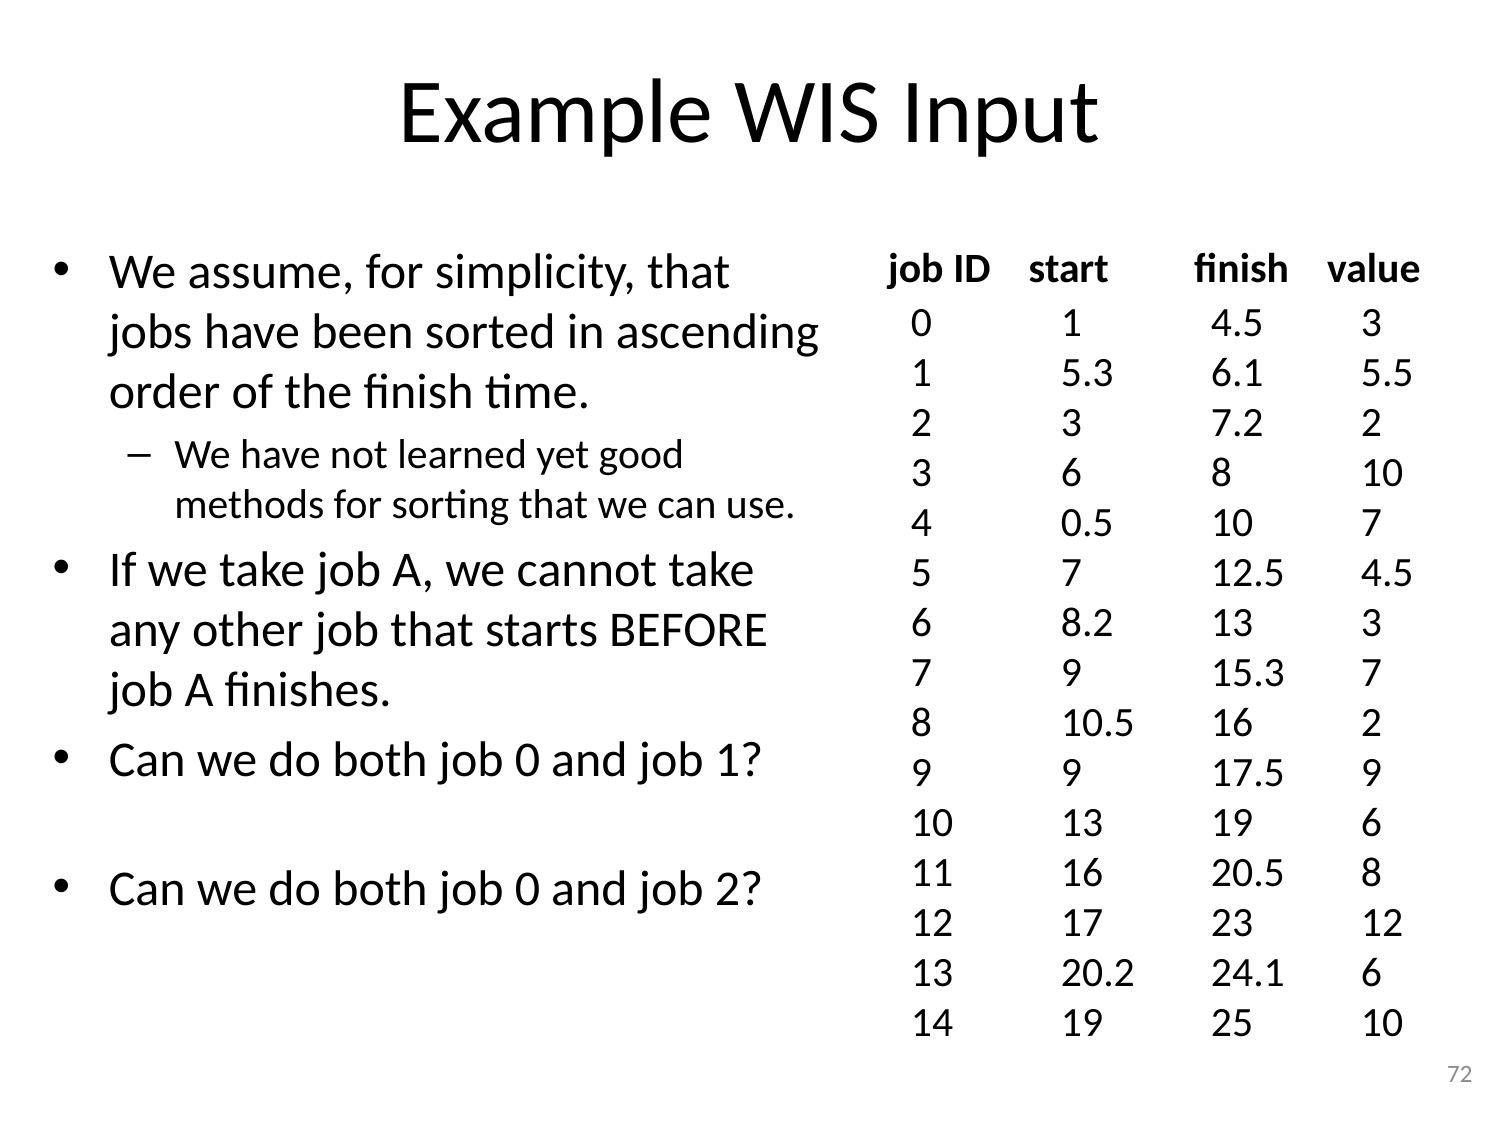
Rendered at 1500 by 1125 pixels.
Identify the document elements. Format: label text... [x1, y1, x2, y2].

title Example WIS Input [75, 12, 1425, 200]
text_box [871, 233, 1438, 1061]
list We assume, for simplicity, that jobs have been sorted in ascending order of the finish time. We have not learned yet good methods for sorting that we can use. If we take job A, we cannot take any other job that starts BEFORE job A finishes. Can we do both job 0 and job 1? Can we do both job 0 and job 2? [37, 230, 838, 1056]
slide_number 72 [1137, 1042, 1488, 1103]
